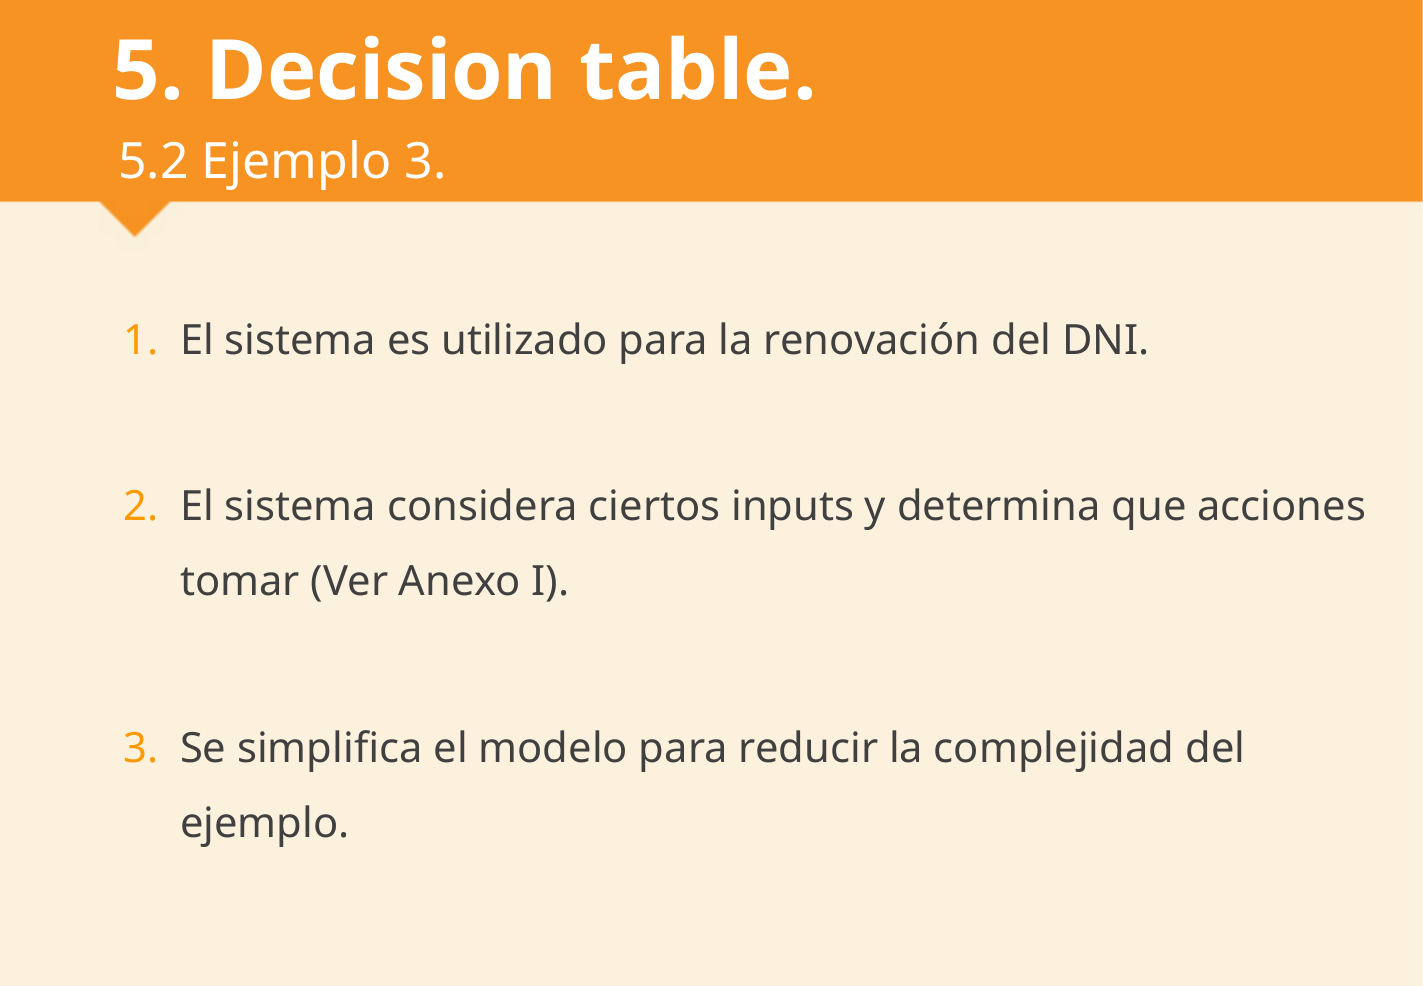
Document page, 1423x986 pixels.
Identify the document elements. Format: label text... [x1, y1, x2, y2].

title 5. Decision table. [97, 8, 1302, 103]
list 5.2 Ejemplo 3. [103, 91, 1214, 198]
picture [0, 0, 1423, 986]
list El sistema es utilizado para la renovación del DNI. El sistema considera ciertos inputs y determina que acciones tomar (Ver Anexo I). Se simplifica el modelo para reducir la complejidad del ejemplo. [108, 280, 1390, 966]
